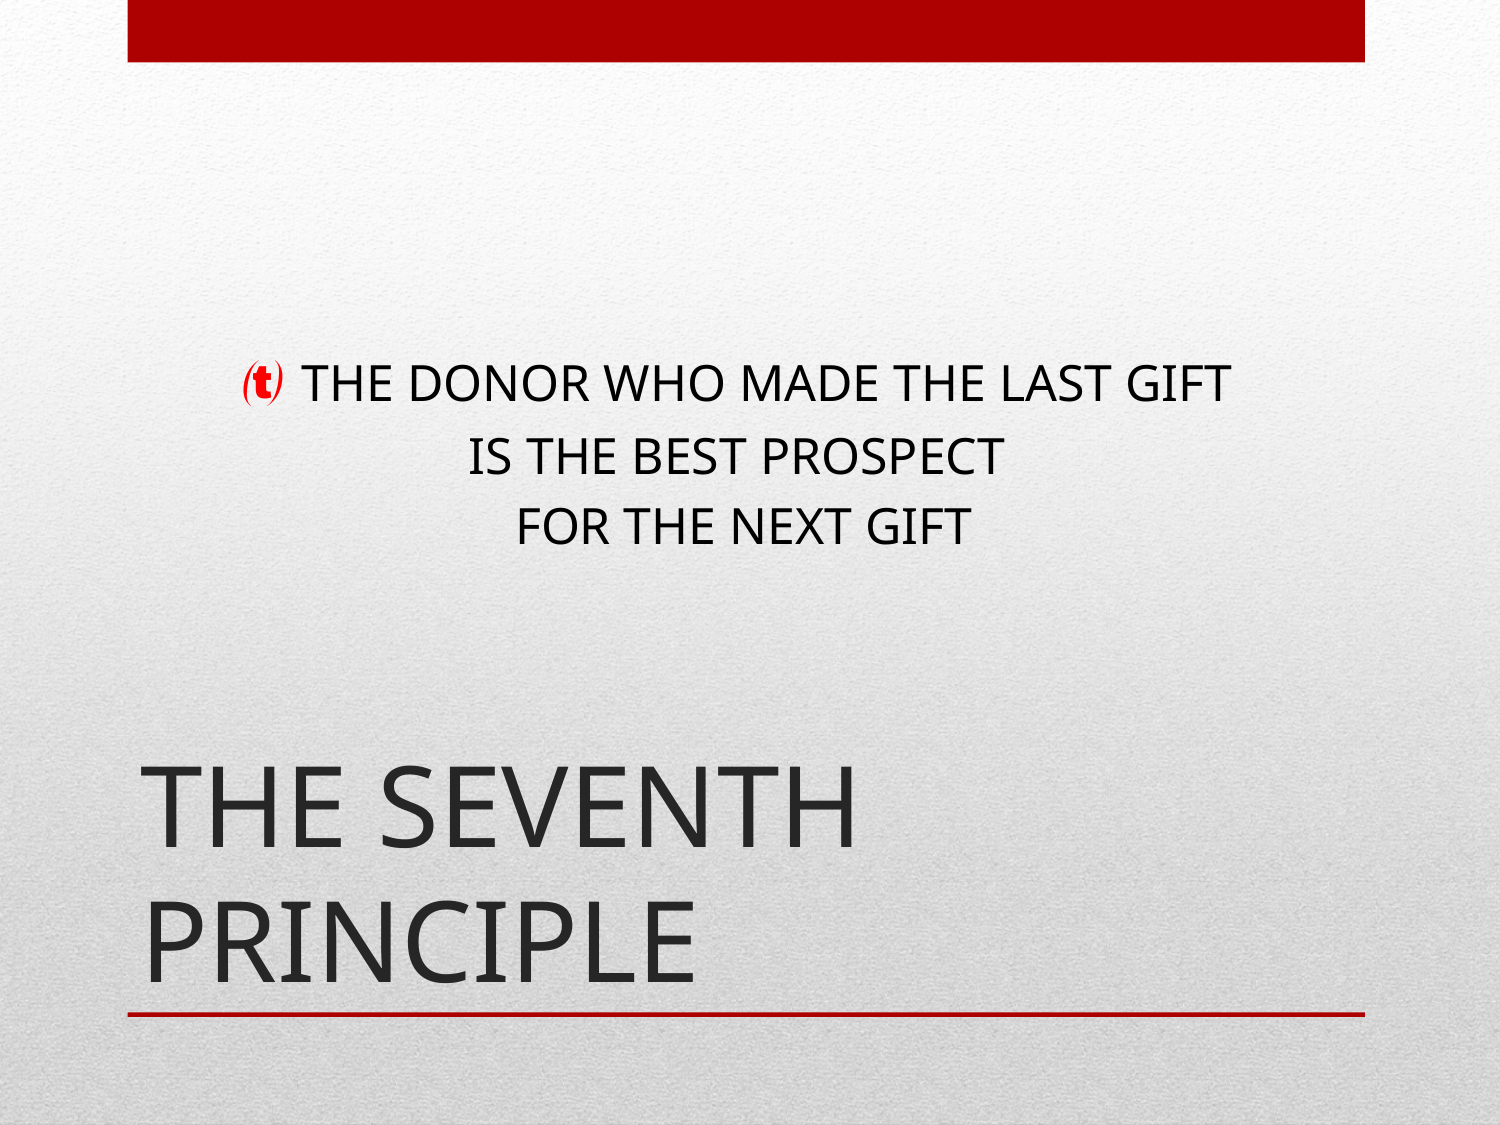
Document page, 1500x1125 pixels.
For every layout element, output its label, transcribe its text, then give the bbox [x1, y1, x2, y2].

title THE SEVENTH PRINCIPLE [125, 750, 1238, 1013]
list  THE DONOR WHO MADE THE LAST GIFT IS THE BEST PROSPECT FOR THE NEXT GIFT [125, 112, 1363, 750]
